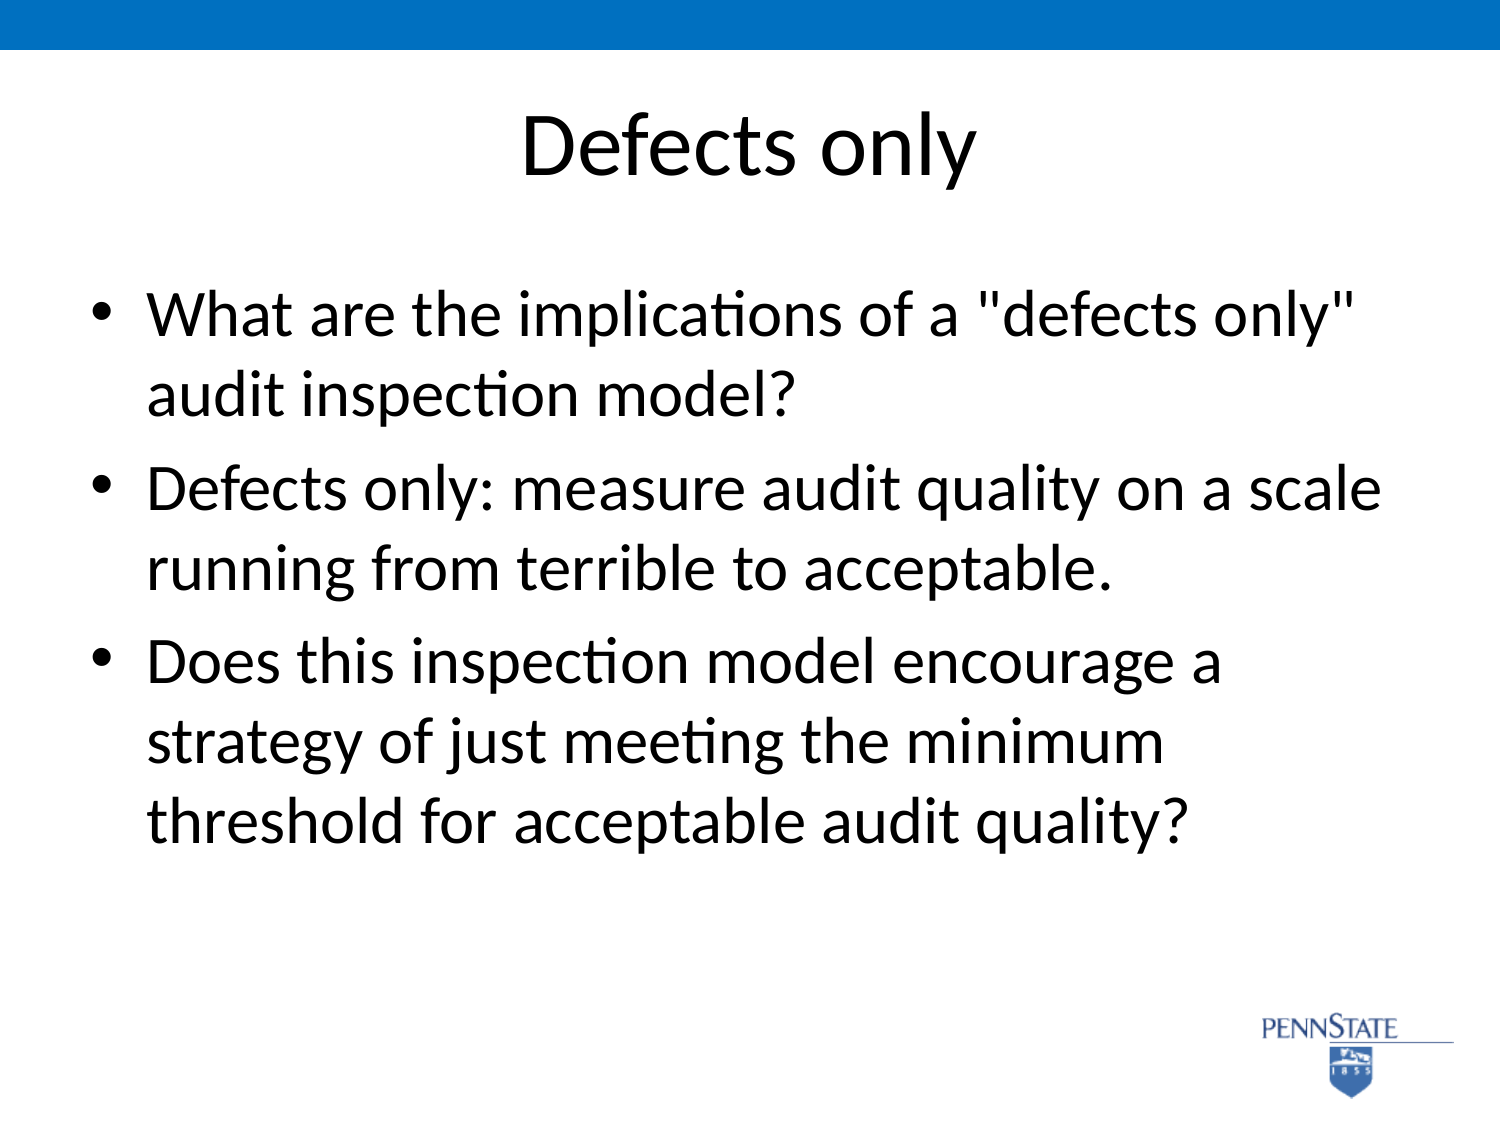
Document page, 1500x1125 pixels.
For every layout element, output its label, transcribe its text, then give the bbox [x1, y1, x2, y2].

title Defects only [75, 45, 1425, 233]
picture [1262, 1012, 1454, 1099]
list What are the implications of a "defects only" audit inspection model? Defects only: measure audit quality on a scale running from terrible to acceptable. Does this inspection model encourage a strategy of just meeting the minimum threshold for acceptable audit quality? [75, 262, 1425, 1005]
